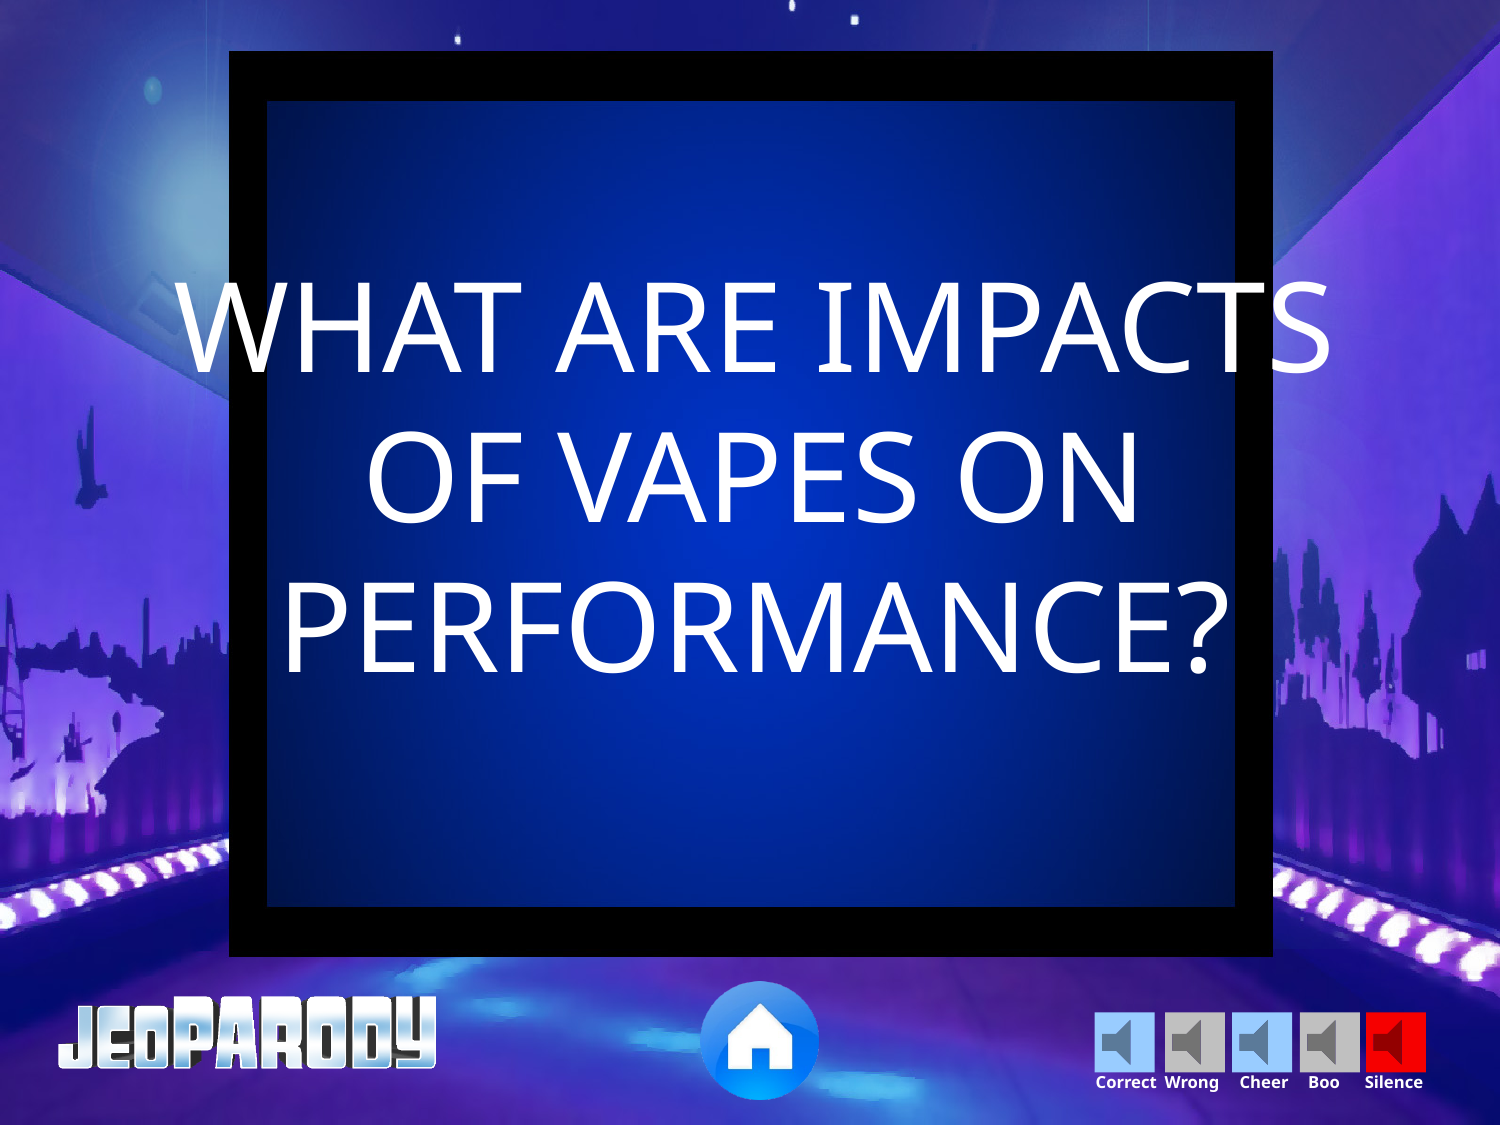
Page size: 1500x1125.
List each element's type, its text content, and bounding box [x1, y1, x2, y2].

text_box WHAT ARE IMPACTS OF VAPES ON PERFORMANCE? [133, 239, 1375, 705]
picture [0, 0, 1500, 1125]
